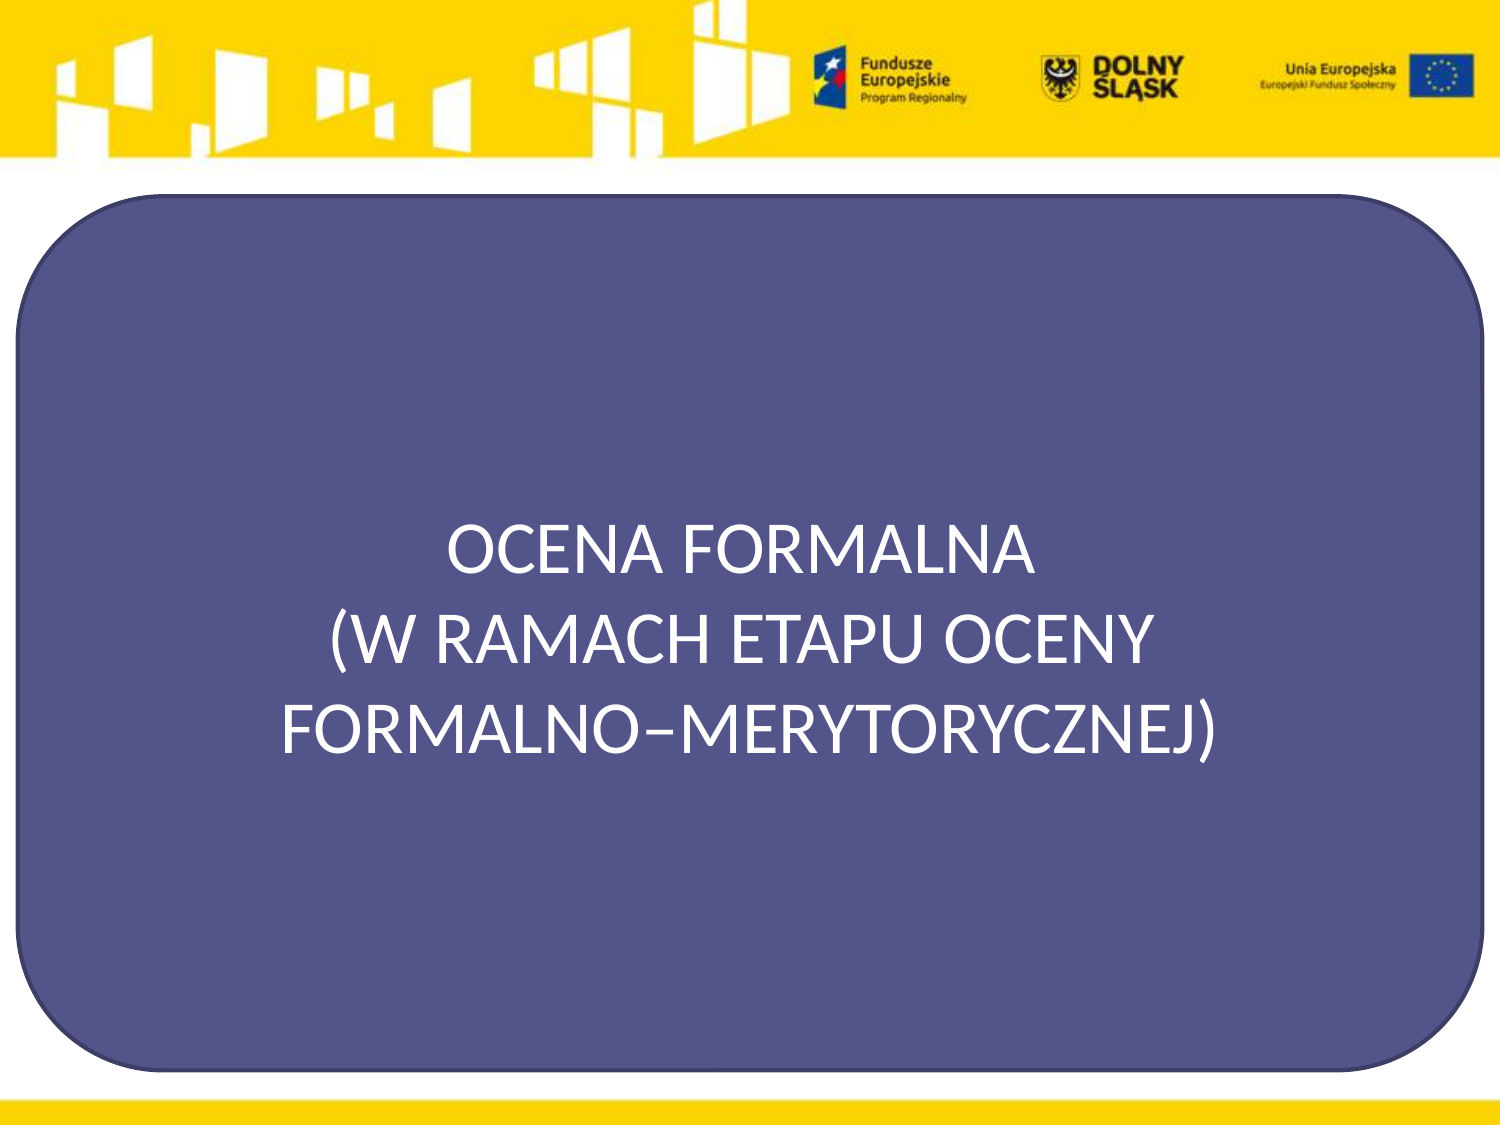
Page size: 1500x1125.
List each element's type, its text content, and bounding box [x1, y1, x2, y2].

text_box OCENA FORMALNA (W RAMACH ETAPU OCENY FORMALNO–MERYTORYCZNEJ) [15, 194, 1485, 1073]
picture [0, 0, 1500, 1125]
text_box [74, 0, 1425, 161]
